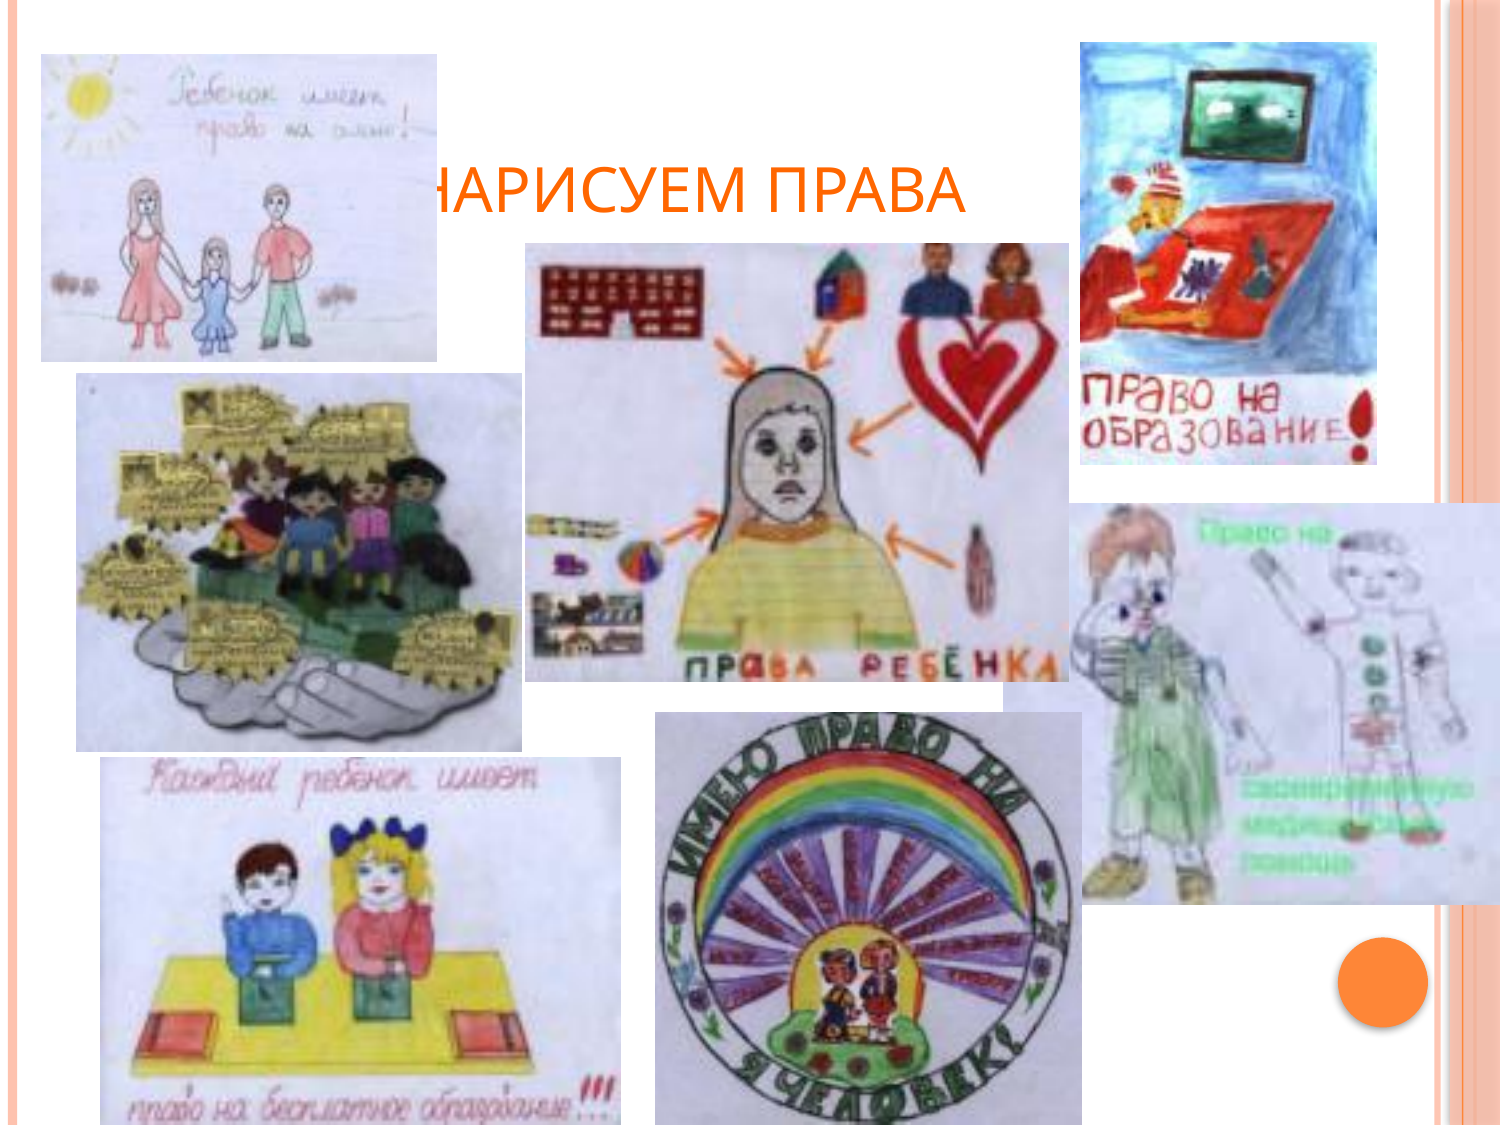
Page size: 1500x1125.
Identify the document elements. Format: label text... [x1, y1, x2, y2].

title Нарисуем права [75, 45, 1075, 233]
picture [99, 757, 621, 1125]
picture [525, 242, 1500, 905]
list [654, 711, 1082, 1125]
picture [40, 54, 438, 363]
picture [1080, 42, 1377, 466]
picture [76, 372, 522, 753]
